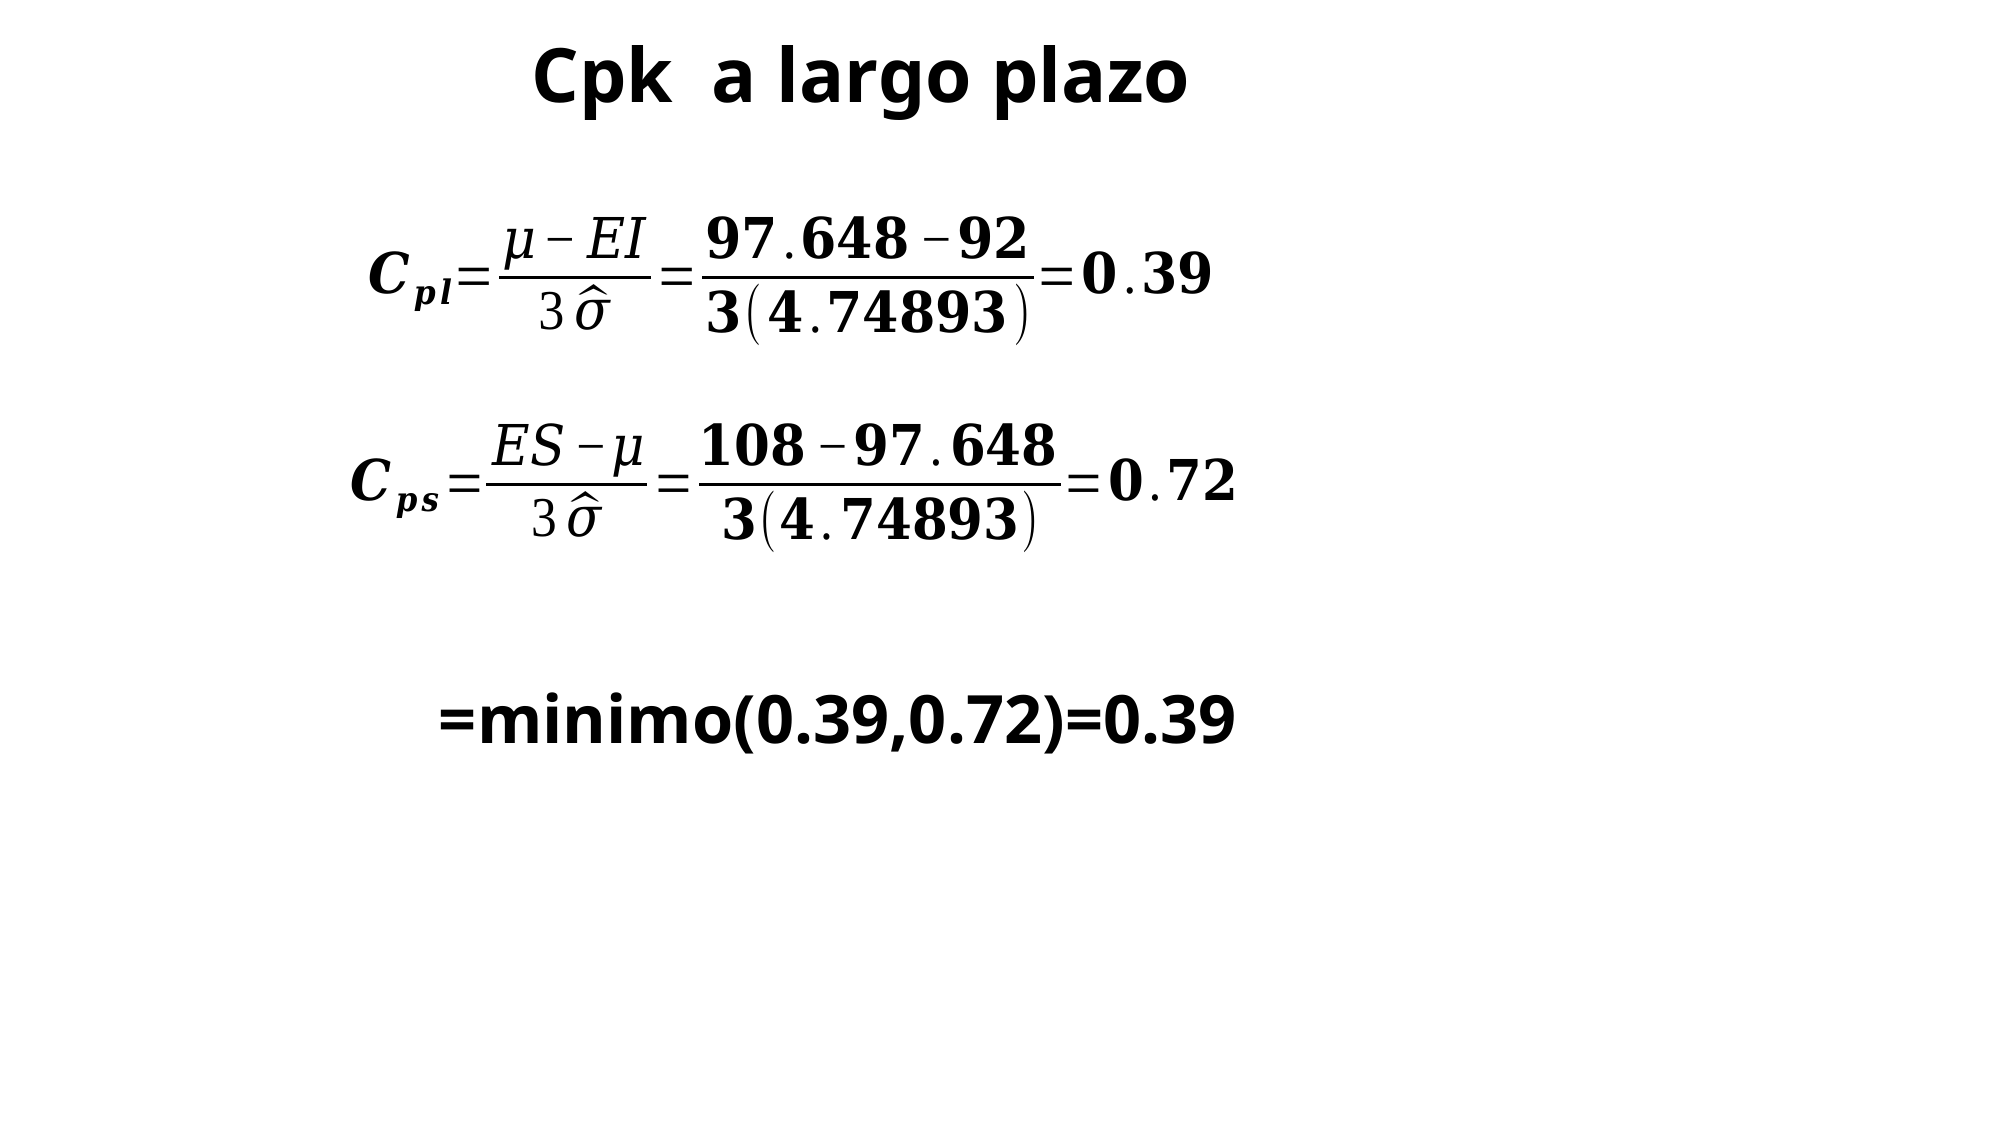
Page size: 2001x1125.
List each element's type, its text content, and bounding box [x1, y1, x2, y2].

list Cpk a largo plazo [260, 30, 1463, 165]
